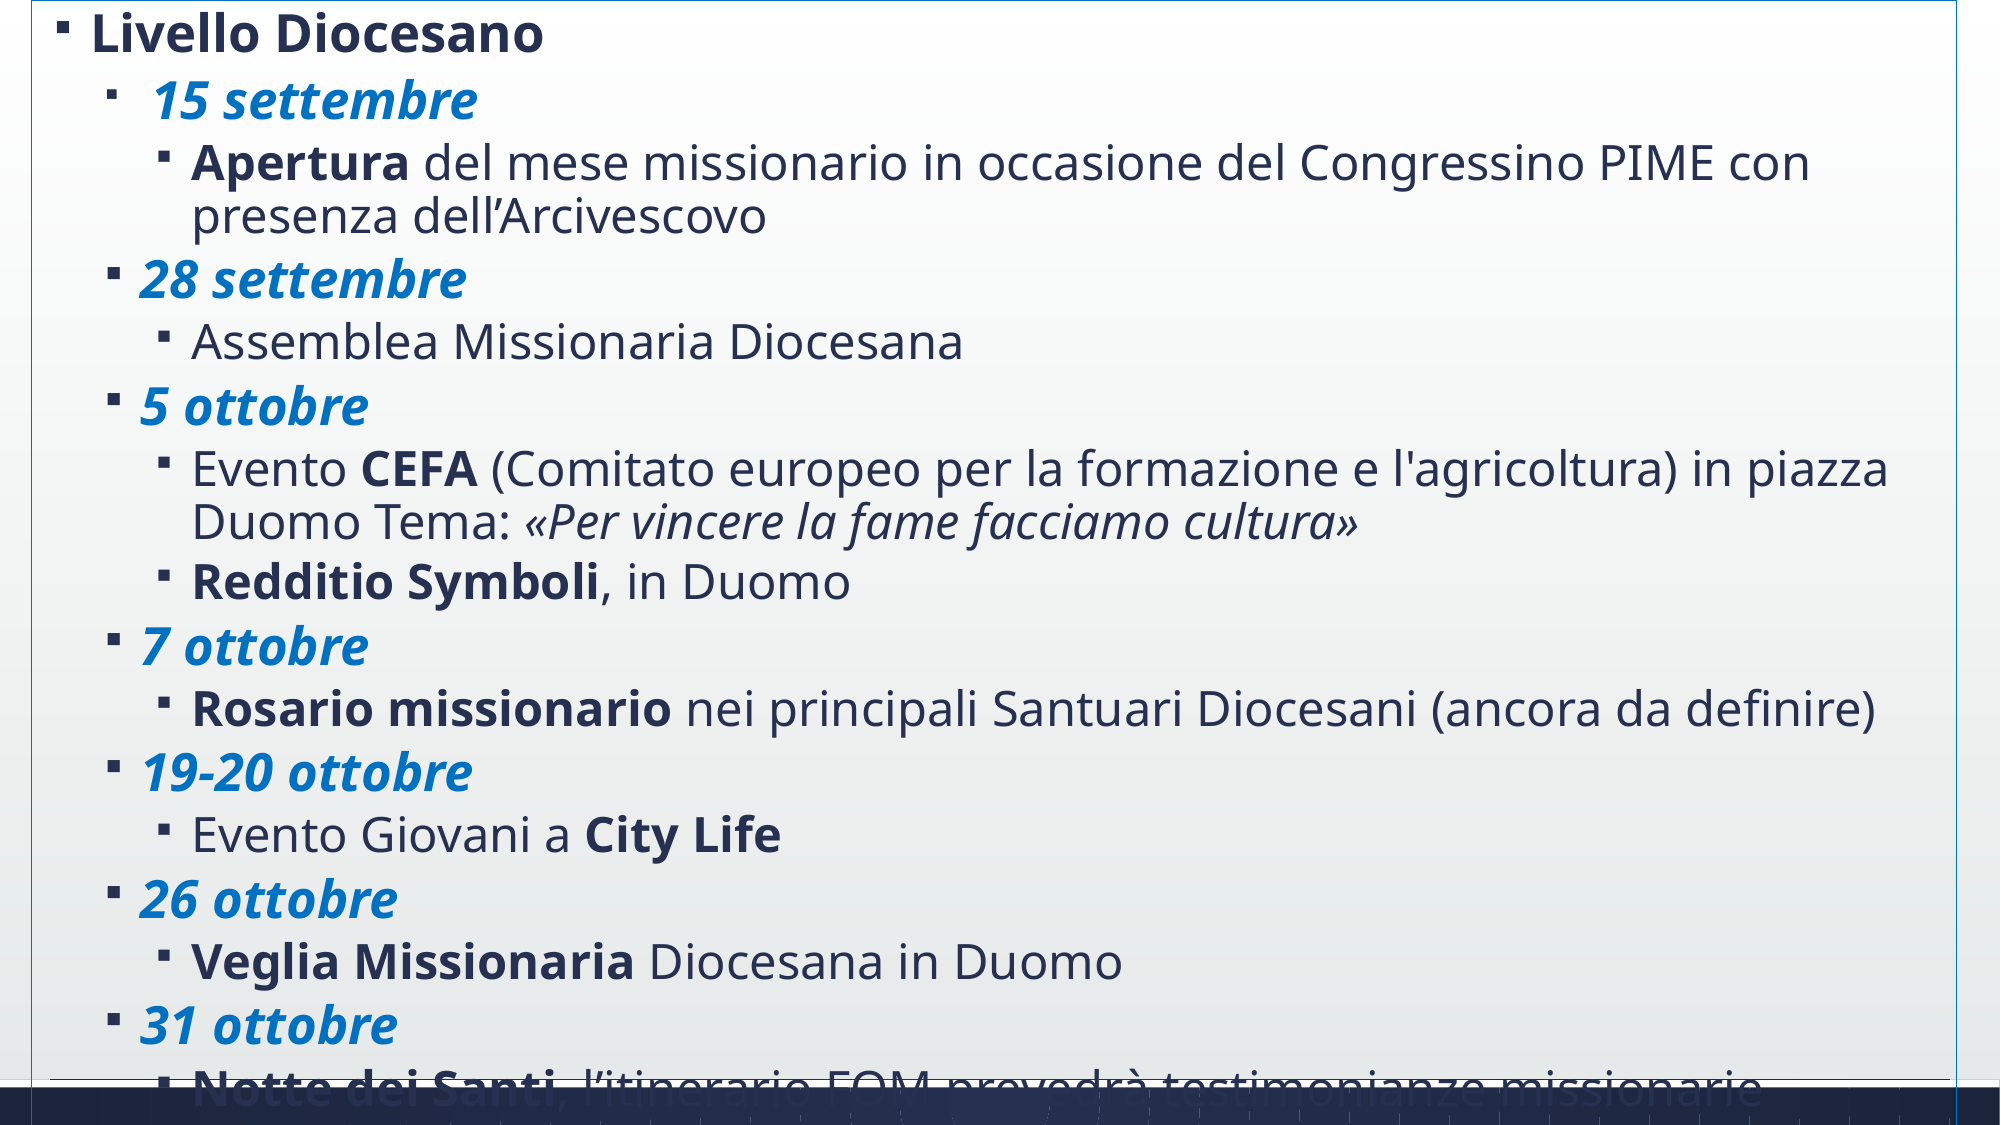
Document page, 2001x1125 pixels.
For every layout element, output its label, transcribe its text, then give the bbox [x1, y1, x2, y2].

list Livello Diocesano 15 settembre Apertura del mese missionario in occasione del Congressino PIME con presenza dell’Arcivescovo 28 settembre Assemblea Missionaria Diocesana 5 ottobre Evento CEFA (Comitato europeo per la formazione e l'agricoltura) in piazza Duomo Tema: «Per vincere la fame facciamo cultura» Redditio Symboli, in Duomo 7 ottobre Rosario missionario nei principali Santuari Diocesani (ancora da definire) 19-20 ottobre Evento Giovani a City Life 26 ottobre Veglia Missionaria Diocesana in Duomo 31 ottobre Notte dei Santi, l’itinerario FOM prevedrà testimonianze missionarie [31, 0, 1957, 1125]
